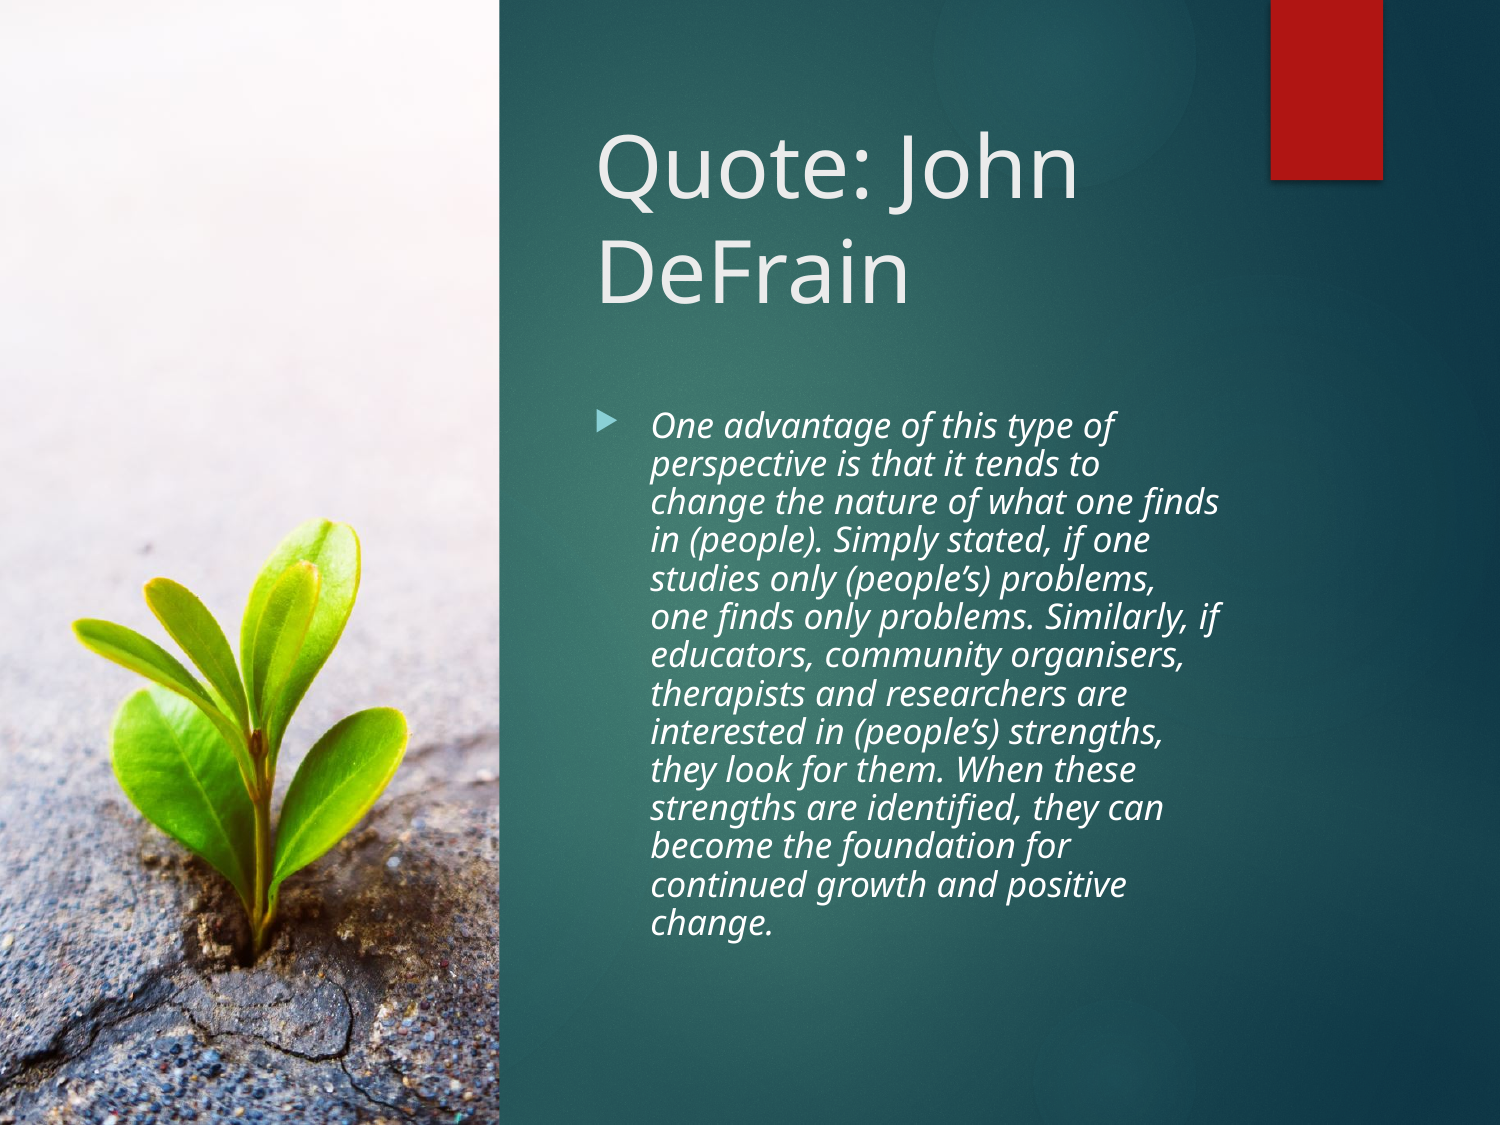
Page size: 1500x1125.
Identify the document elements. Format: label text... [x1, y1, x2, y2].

list One advantage of this type of perspective is that it tends to change the nature of what one finds in (people). Simply stated, if one studies only (people’s) problems, one finds only problems. Similarly, if educators, community organisers, therapists and researchers are interested in (people’s) strengths, they look for them. When these strengths are identified, they can become the foundation for continued growth and positive change. [579, 399, 1237, 1025]
title Quote: John DeFrain [579, 103, 1237, 373]
picture [0, 0, 500, 1125]
